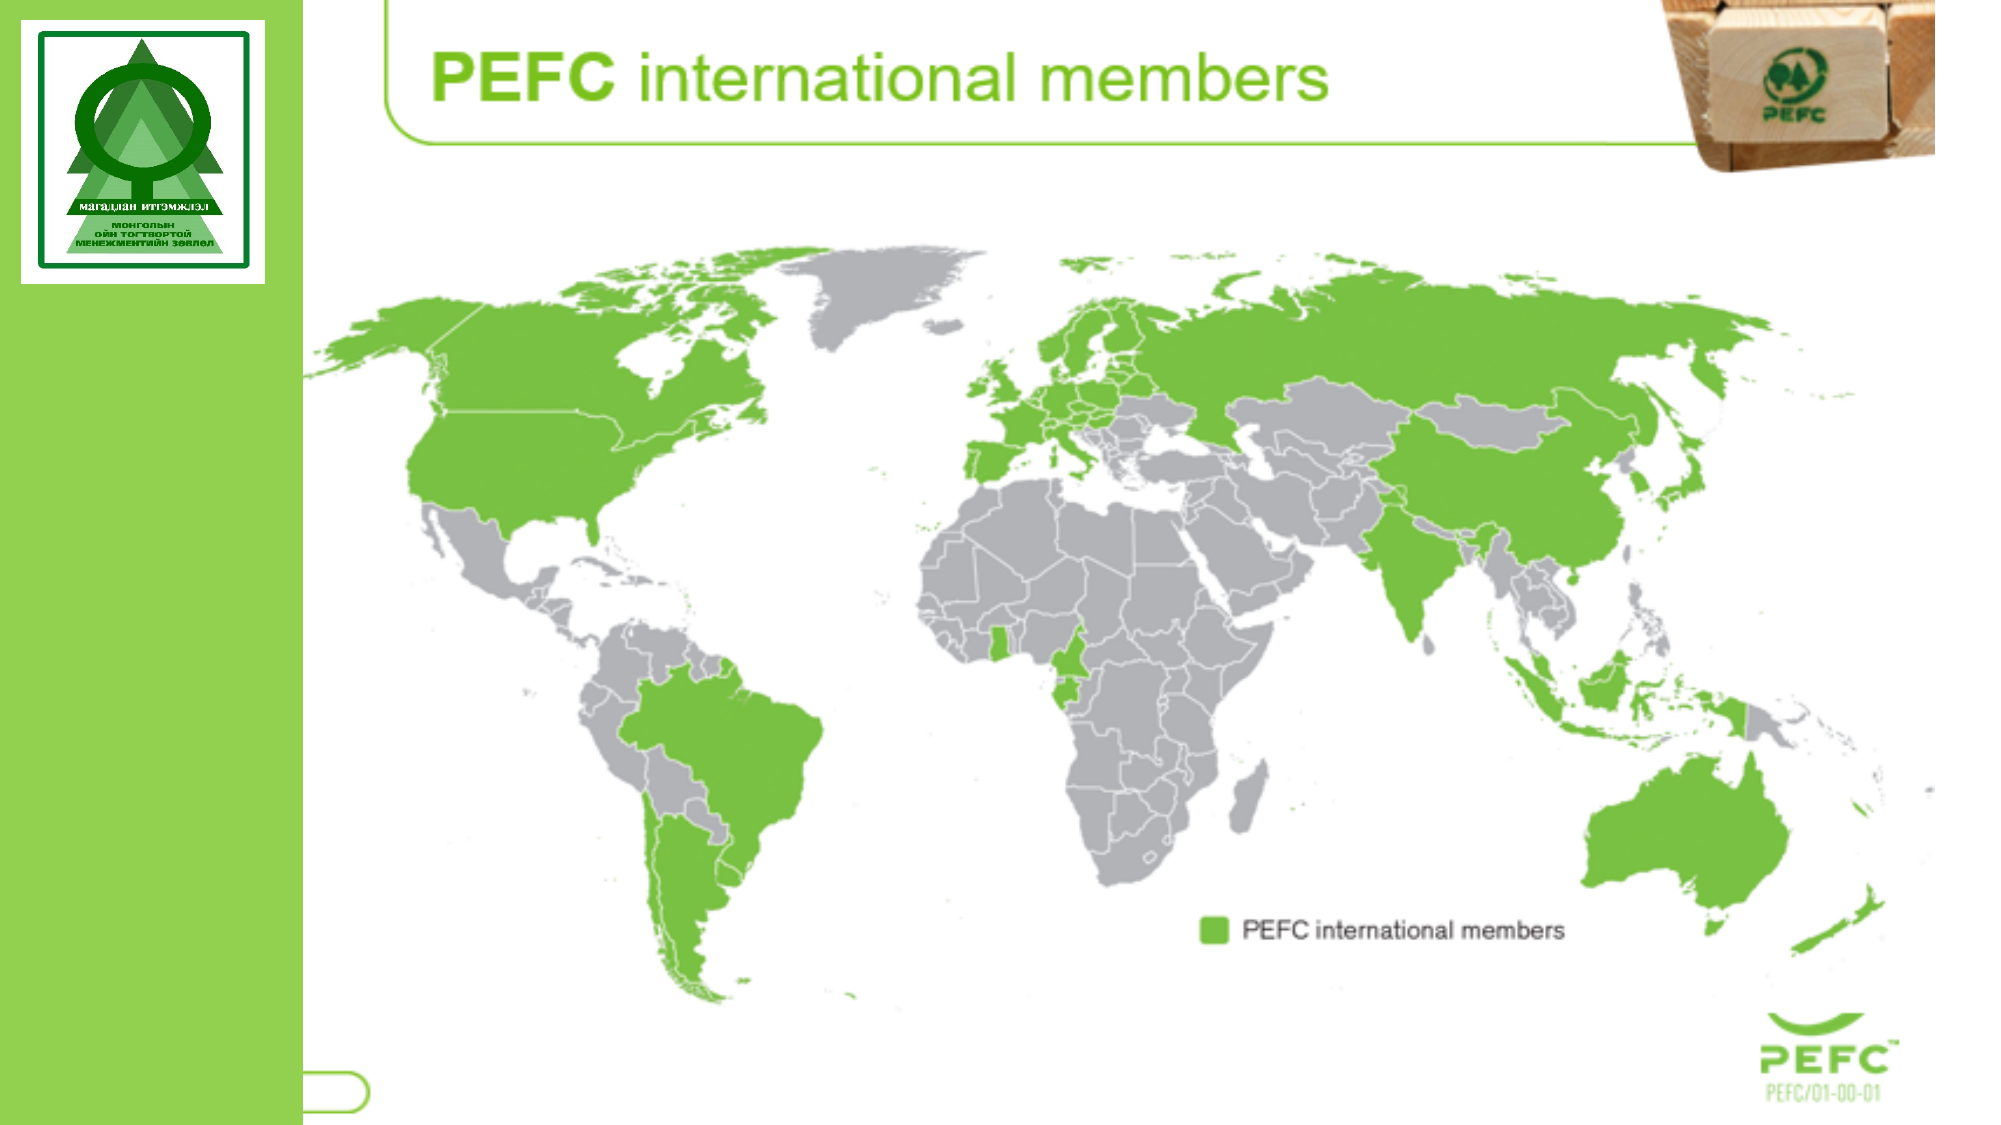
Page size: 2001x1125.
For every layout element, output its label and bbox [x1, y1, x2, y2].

text_box [0, 0, 304, 1125]
picture [303, 0, 1935, 1123]
picture [21, 20, 265, 284]
